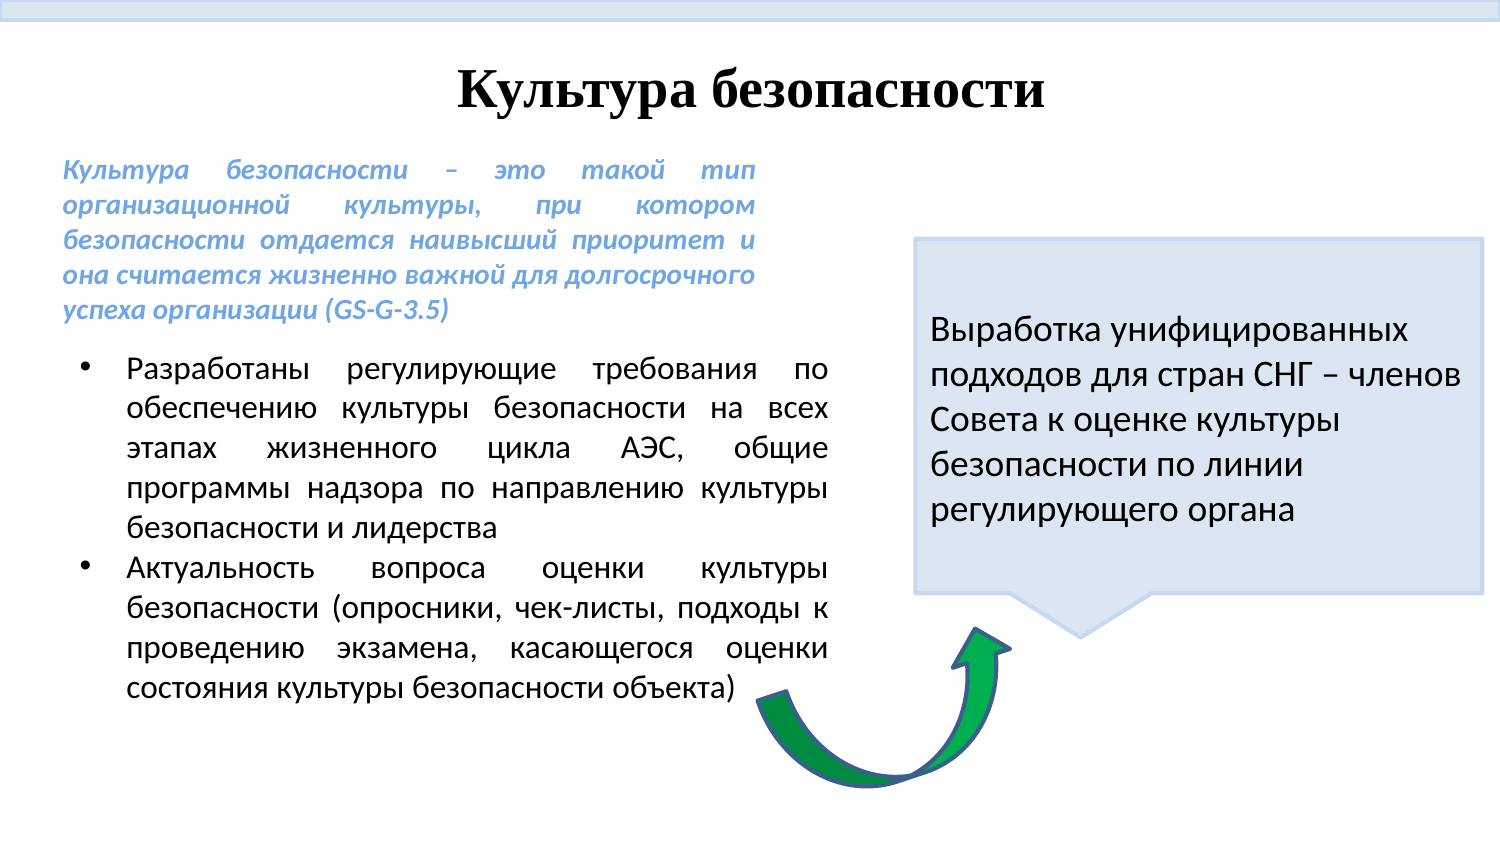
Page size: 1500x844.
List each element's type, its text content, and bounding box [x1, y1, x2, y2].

text_box [755, 626, 1013, 789]
text_box [0, 0, 1500, 22]
text_box Выработка унифицированных подходов для стран СНГ – членов Совета к оценке культуры безопасности по линии регулирующего органа [913, 236, 1485, 640]
text_box Разработаны регулирующие требования по обеспечению культуры безопасности на всех этапах жизненного цикла АЭС, общие программы надзора по направлению культуры безопасности и лидерства Актуальность вопроса оценки культуры безопасности (опросники, чек-листы, подходы к проведению экзамена, касающегося оценки состояния культуры безопасности объекта) [64, 338, 845, 713]
text_box Культура безопасности – это такой тип организационной культуры, при котором безопасности отдается наивысший приоритет и она считается жизненно важной для долгосрочного успеха организации (GS-G-3.5) [47, 142, 771, 333]
title Культура безопасности [76, 43, 1427, 127]
